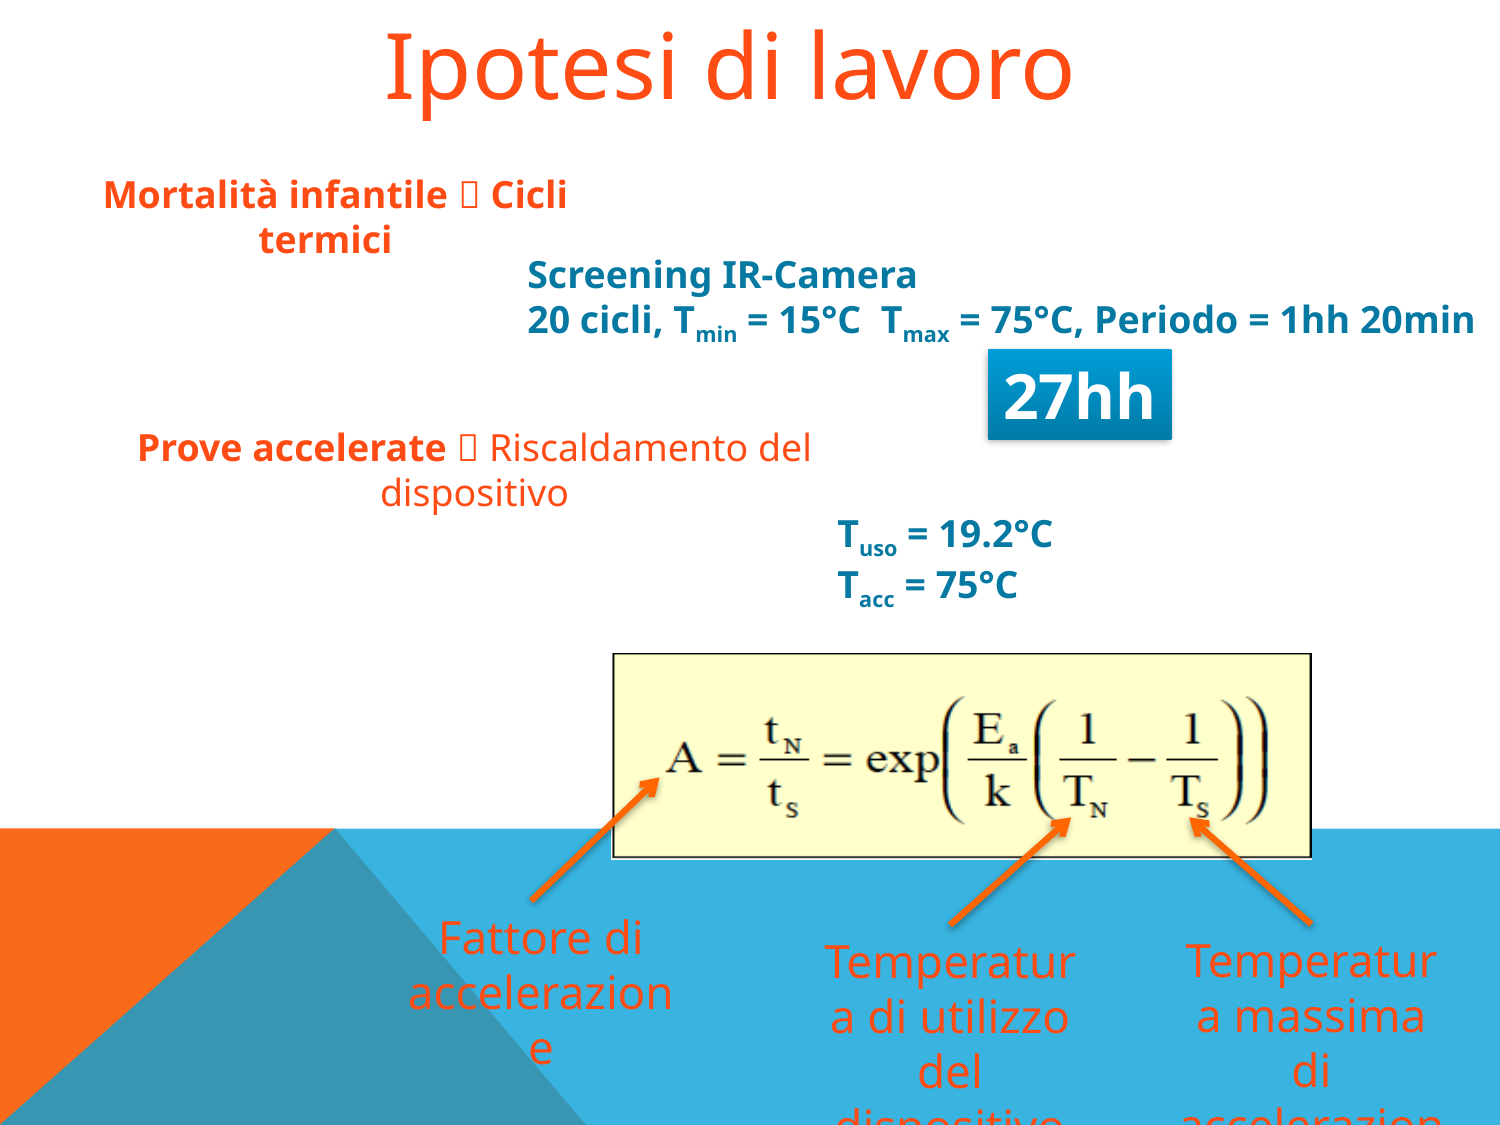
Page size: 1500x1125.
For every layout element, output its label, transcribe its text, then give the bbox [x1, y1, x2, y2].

text_box 27hh [988, 349, 1172, 440]
text_box Mortalità infantile  Cicli termici [29, 163, 642, 269]
text_box Ipotesi di lavoro [369, 0, 1093, 126]
text_box Screening IR-Camera 20 cicli, Tmin = 15°C Tmax = 75°C, Periodo = 1hh 20min [512, 243, 1492, 355]
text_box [530, 653, 1464, 1108]
text_box Prove accelerate  Riscaldamento del dispositivo [63, 416, 886, 522]
text_box Tuso = 19.2°C Tacc = 75°C [822, 502, 1079, 620]
text_box Fattore di accelerazione [389, 900, 525, 1081]
